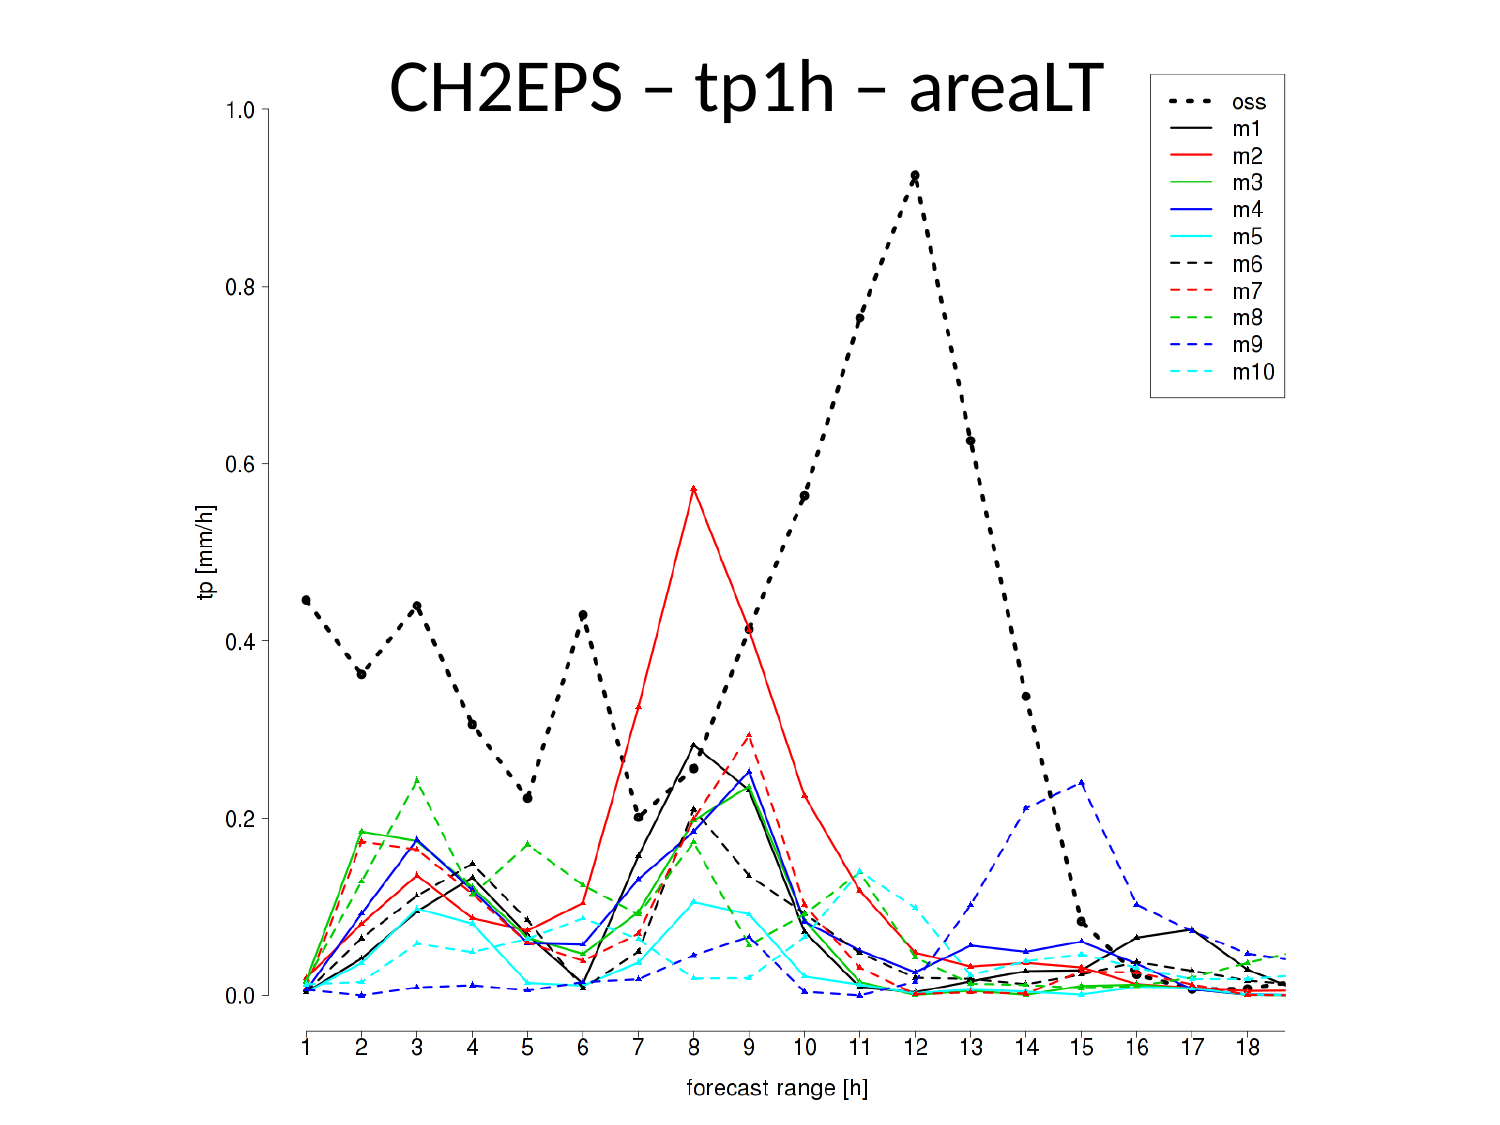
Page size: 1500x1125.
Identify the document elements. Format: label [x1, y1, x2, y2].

picture [187, 0, 1313, 1125]
